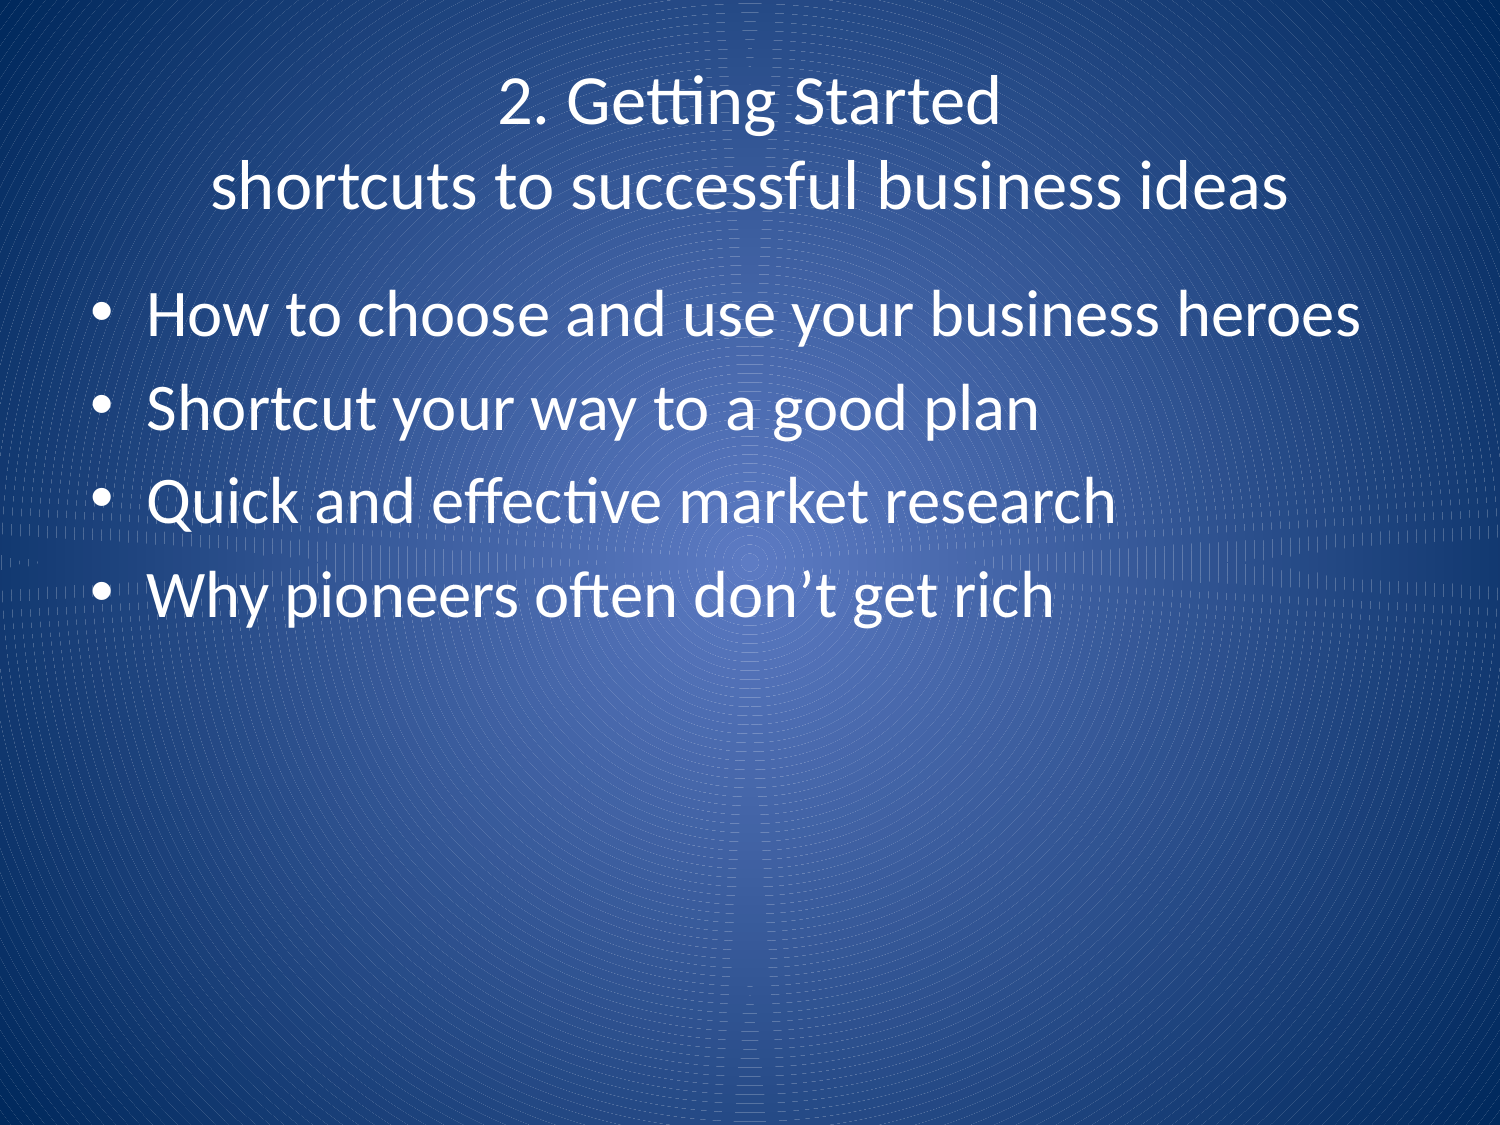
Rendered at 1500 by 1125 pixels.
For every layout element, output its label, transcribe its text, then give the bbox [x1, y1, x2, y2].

title 2. Getting Started shortcuts to successful business ideas [75, 45, 1425, 233]
list How to choose and use your business heroes Shortcut your way to a good plan Quick and effective market research Why pioneers often don’t get rich [75, 262, 1425, 1005]
